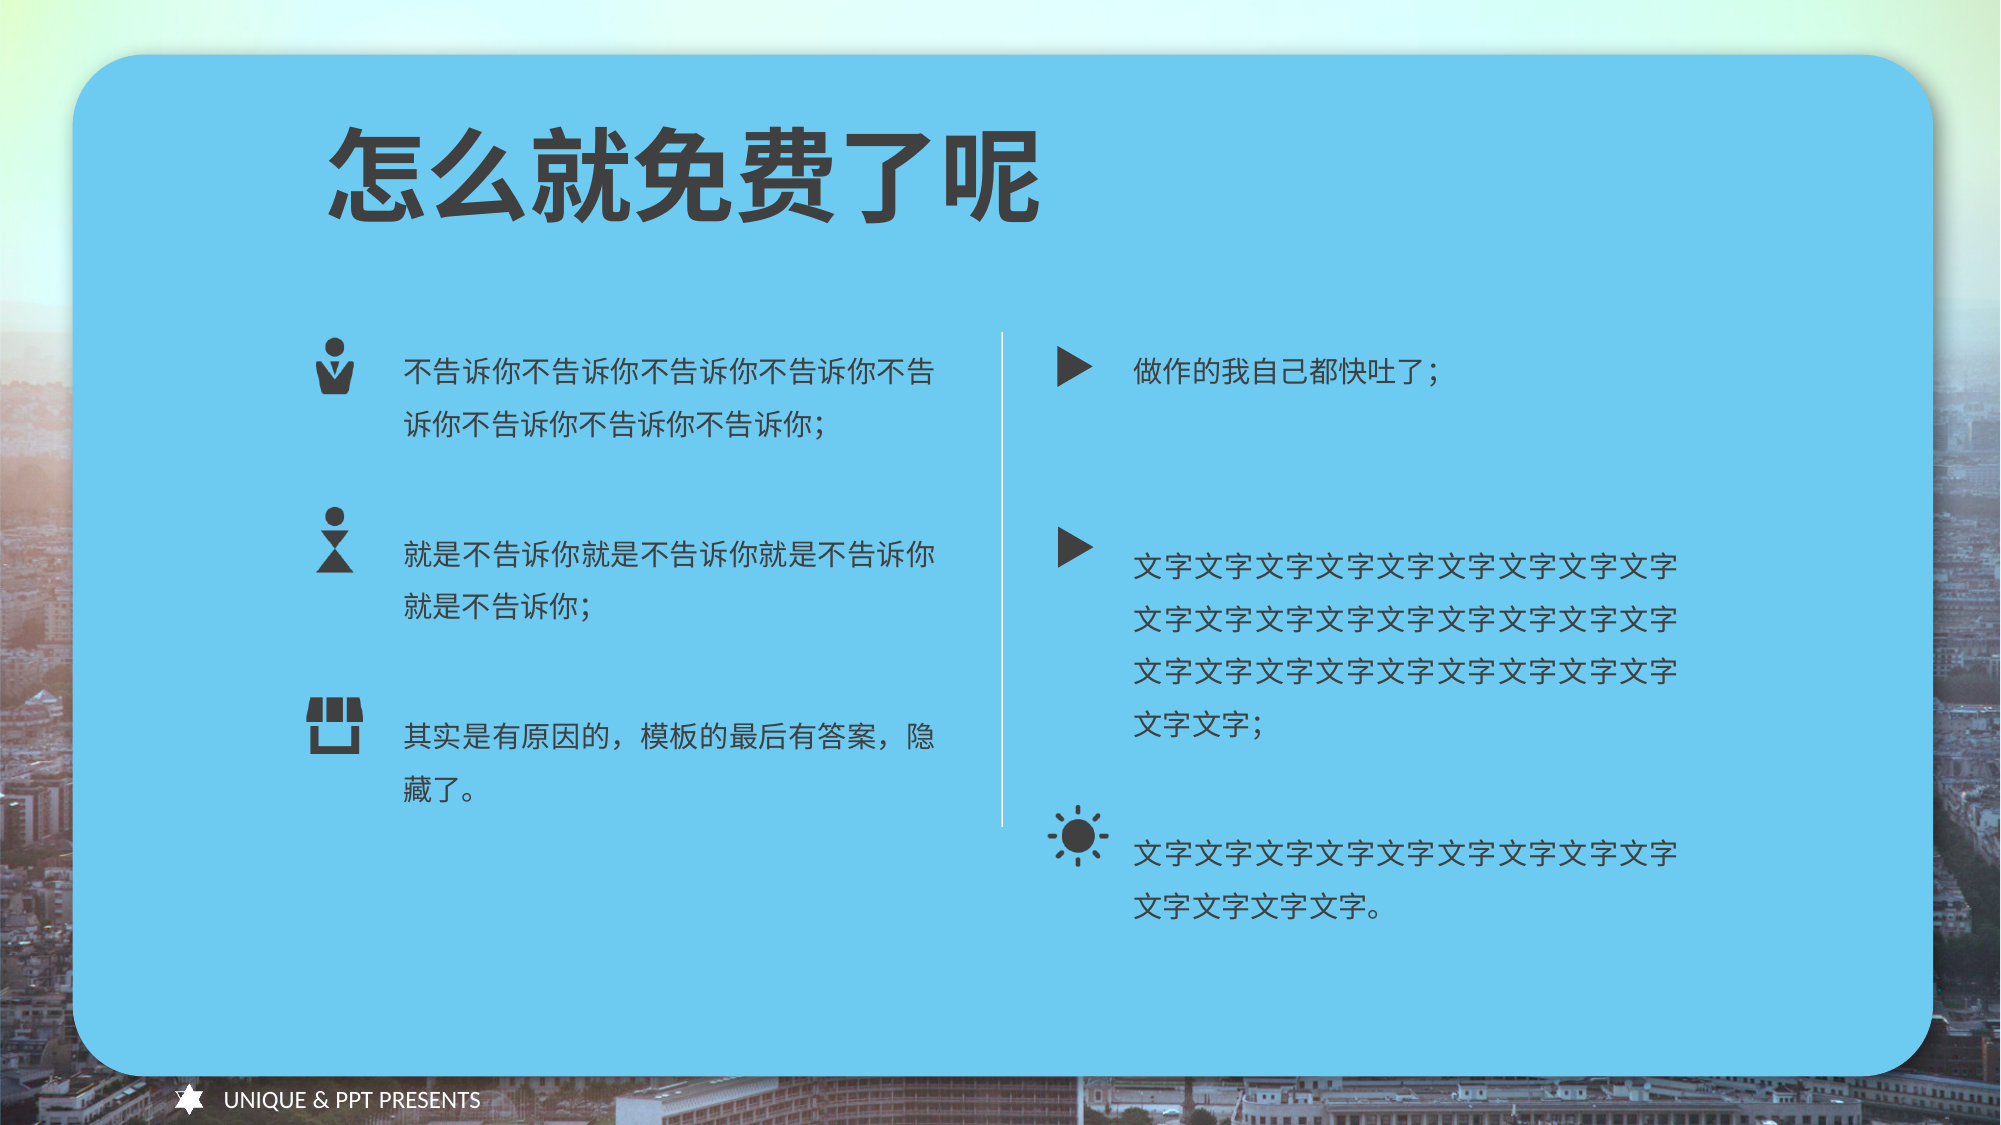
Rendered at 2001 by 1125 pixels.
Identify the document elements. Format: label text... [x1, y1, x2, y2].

text_box 做作的我自己都快吐了； 文字文字文字文字文字文字文字文字文字文字文字文字文字文字文字文字文字文字文字文字文字文字文字文字文字文字文字文字文字； 文字文字文字文字文字文字文字文字文字文字文字文字文字。 [1133, 336, 1680, 924]
text_box 怎么就免费了呢 [309, 103, 1093, 246]
text_box [1055, 344, 1095, 389]
text_box [1055, 524, 1096, 570]
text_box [174, 1076, 499, 1122]
text_box [70, 52, 1936, 1079]
picture [0, 0, 2001, 1125]
text_box 不告诉你不告诉你不告诉你不告诉你不告诉你不告诉你不告诉你不告诉你； 就是不告诉你就是不告诉你就是不告诉你就是不告诉你； 其实是有原因的，模板的最后有答案，隐藏了。 [403, 336, 937, 806]
